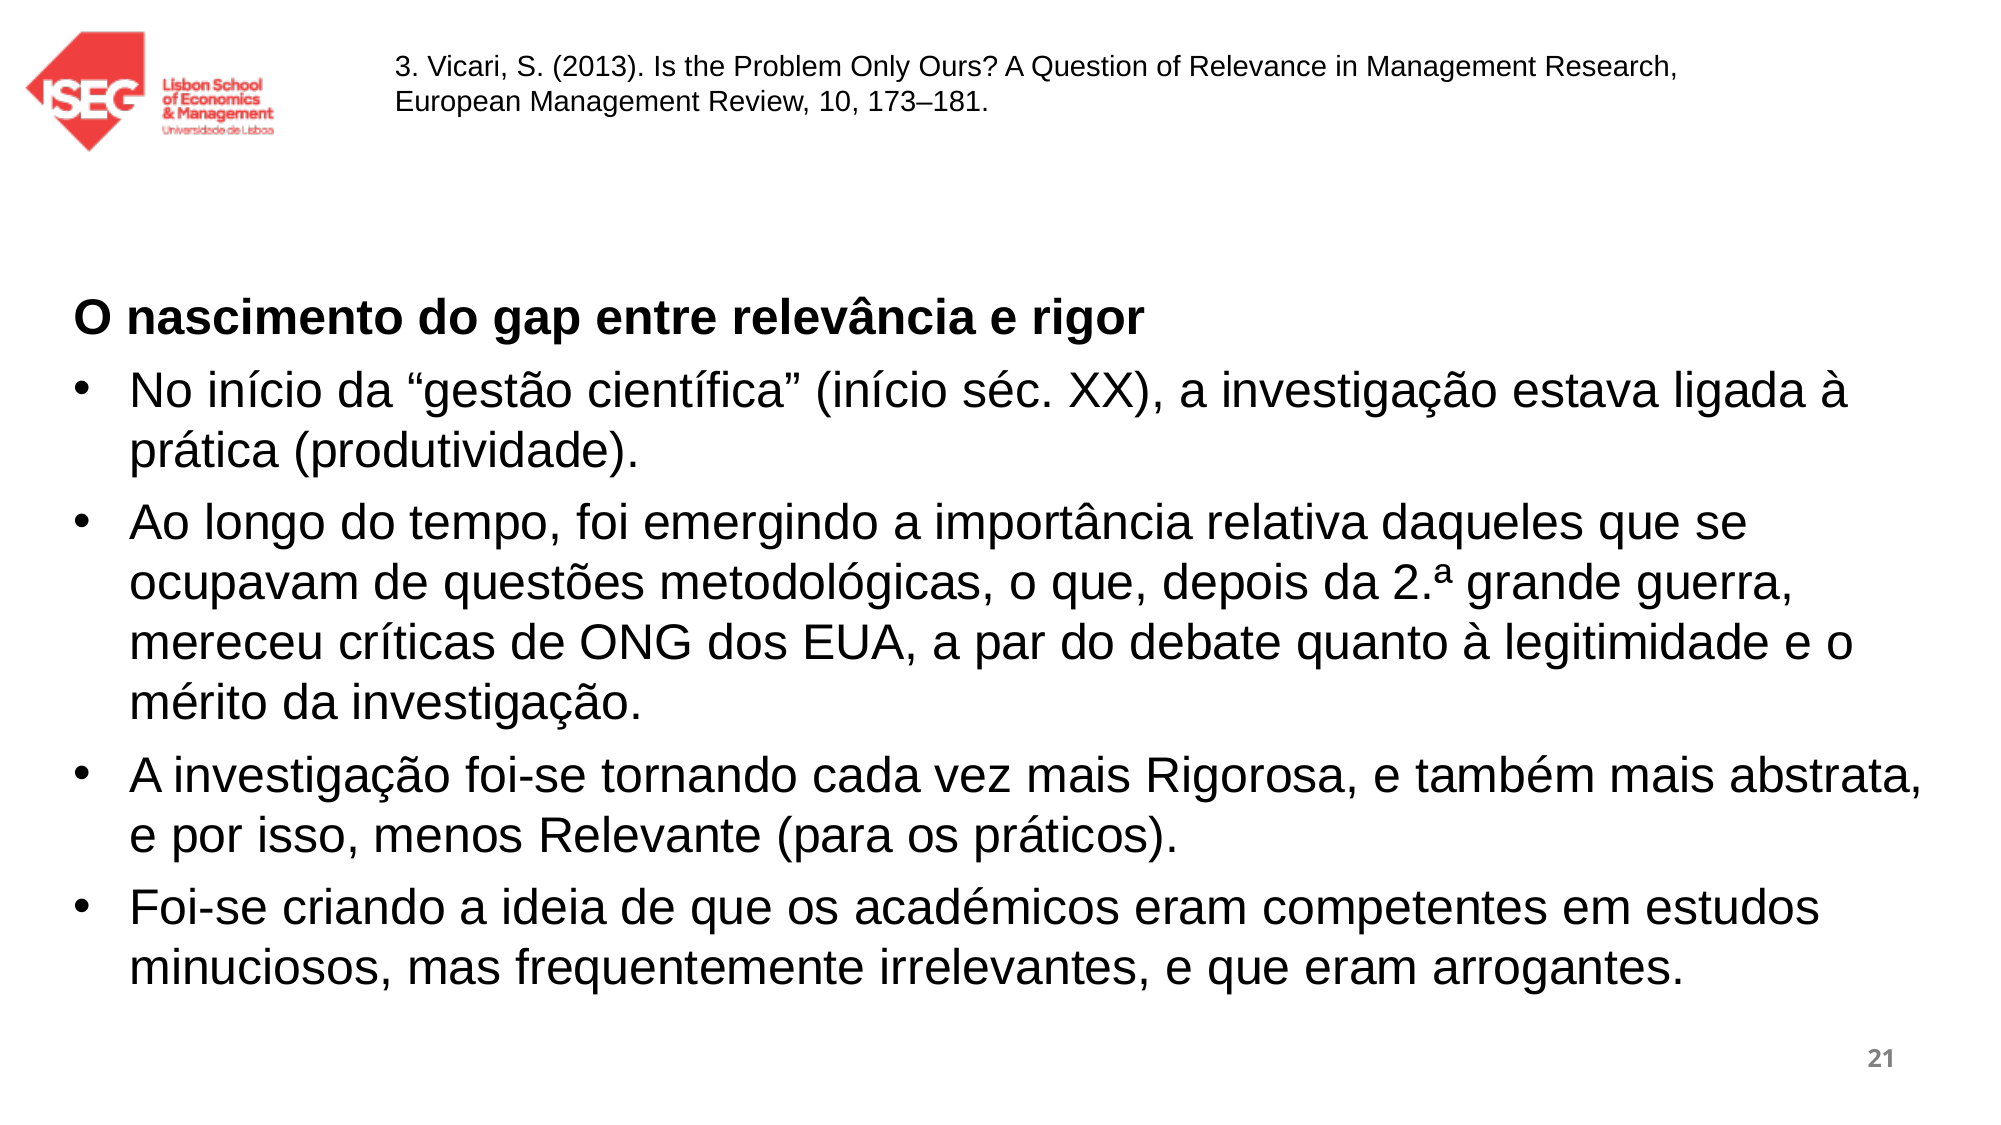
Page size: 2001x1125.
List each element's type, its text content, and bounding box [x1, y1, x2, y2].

text_box 21 [1820, 1017, 1944, 1084]
picture [8, 29, 291, 156]
text_box 3. Vicari, S. (2013). Is the Problem Only Ours? A Question of Relevance in Management Research, European Management Review, 10, 173–181. [380, 39, 1767, 125]
text_box O nascimento do gap entre relevância e rigor No início da “gestão científica” (início séc. XX), a investigação estava ligada à prática (produtividade). Ao longo do tempo, foi emergindo a importância relativa daqueles que se ocupavam de questões metodológicas, o que, depois da 2.ª grande guerra, mereceu críticas de ONG dos EUA, a par do debate quanto à legitimidade e o mérito da investigação. A investigação foi-se tornando cada vez mais Rigorosa, e também mais abstrata, e por isso, menos Relevante (para os práticos). Foi-se criando a ideia de que os académicos eram competentes em estudos minuciosos, mas frequentemente irrelevantes, e que eram arrogantes. [58, 277, 1944, 1015]
